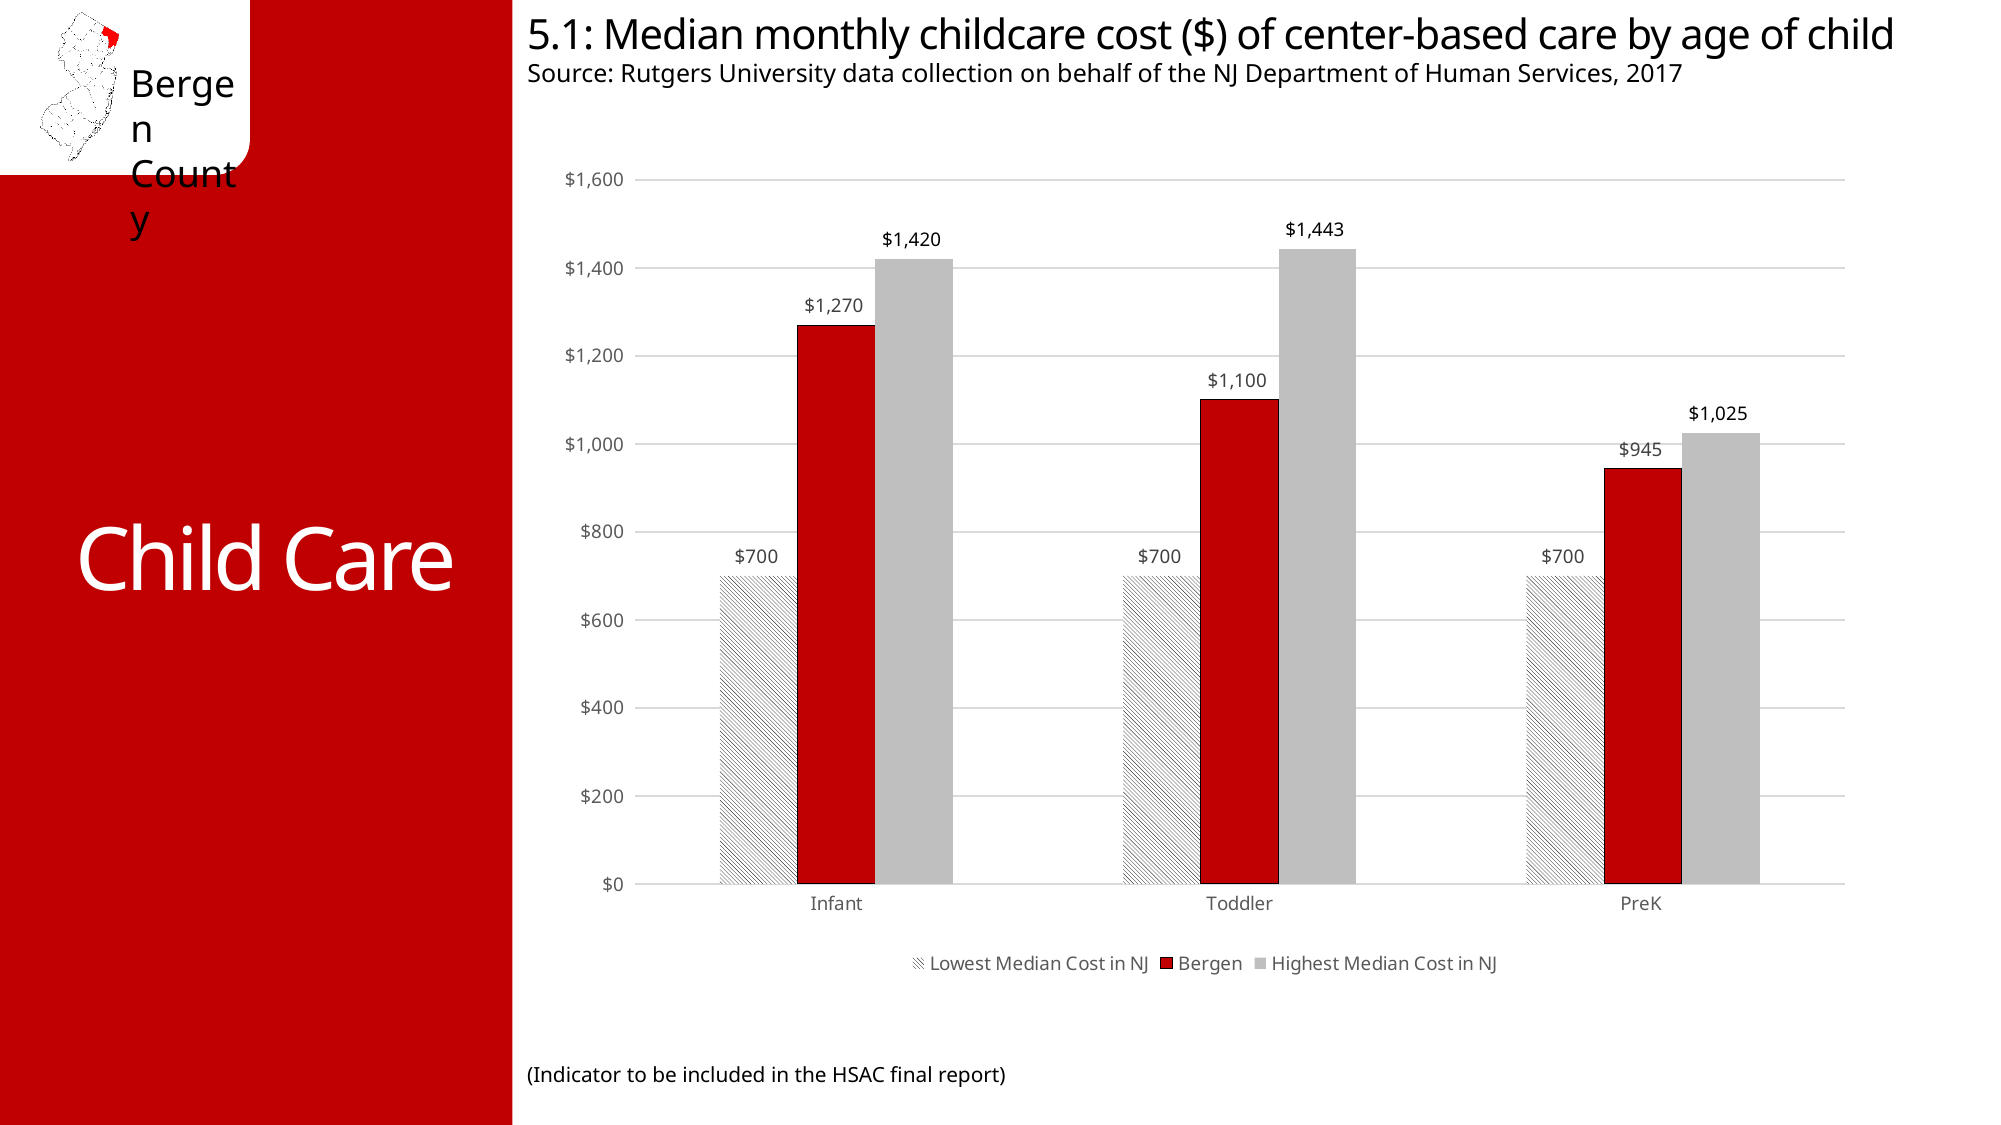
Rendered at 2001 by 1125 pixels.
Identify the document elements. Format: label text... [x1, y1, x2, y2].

picture [40, 12, 119, 112]
text_box 5.1: Median monthly childcare cost ($) of center-based care by age of child [512, 0, 1992, 65]
text_box (Indicator to be included in the HSAC final report) [512, 1043, 1937, 1105]
text_box Source: Rutgers University data collection on behalf of the NJ Department of Human Services, 2017 [512, 50, 1891, 95]
text_box Child Care [0, 112, 533, 1013]
chart [537, 149, 1872, 983]
